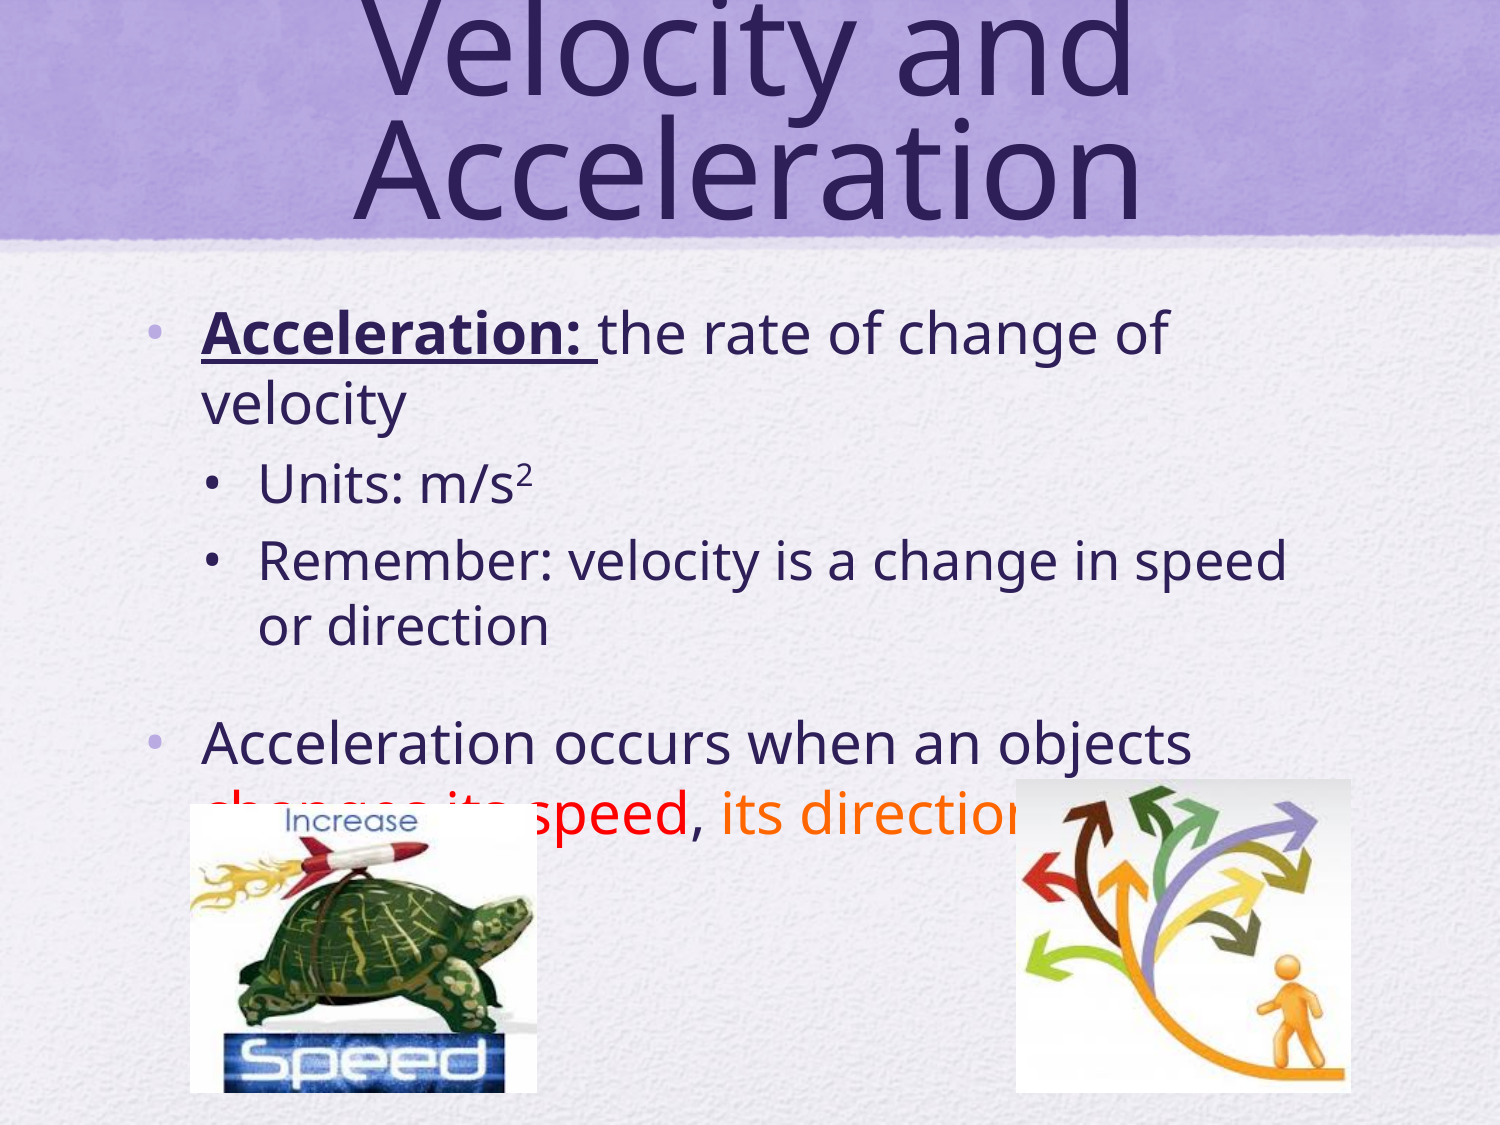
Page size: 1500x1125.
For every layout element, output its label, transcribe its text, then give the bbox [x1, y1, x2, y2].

picture [0, 225, 1500, 1125]
list Acceleration: the rate of change of velocity Units: m/s2 Remember: velocity is a change in speed or direction Acceleration occurs when an objects changes its speed, its direction, or both [129, 288, 1372, 993]
title Velocity and Acceleration [129, 6, 1372, 239]
